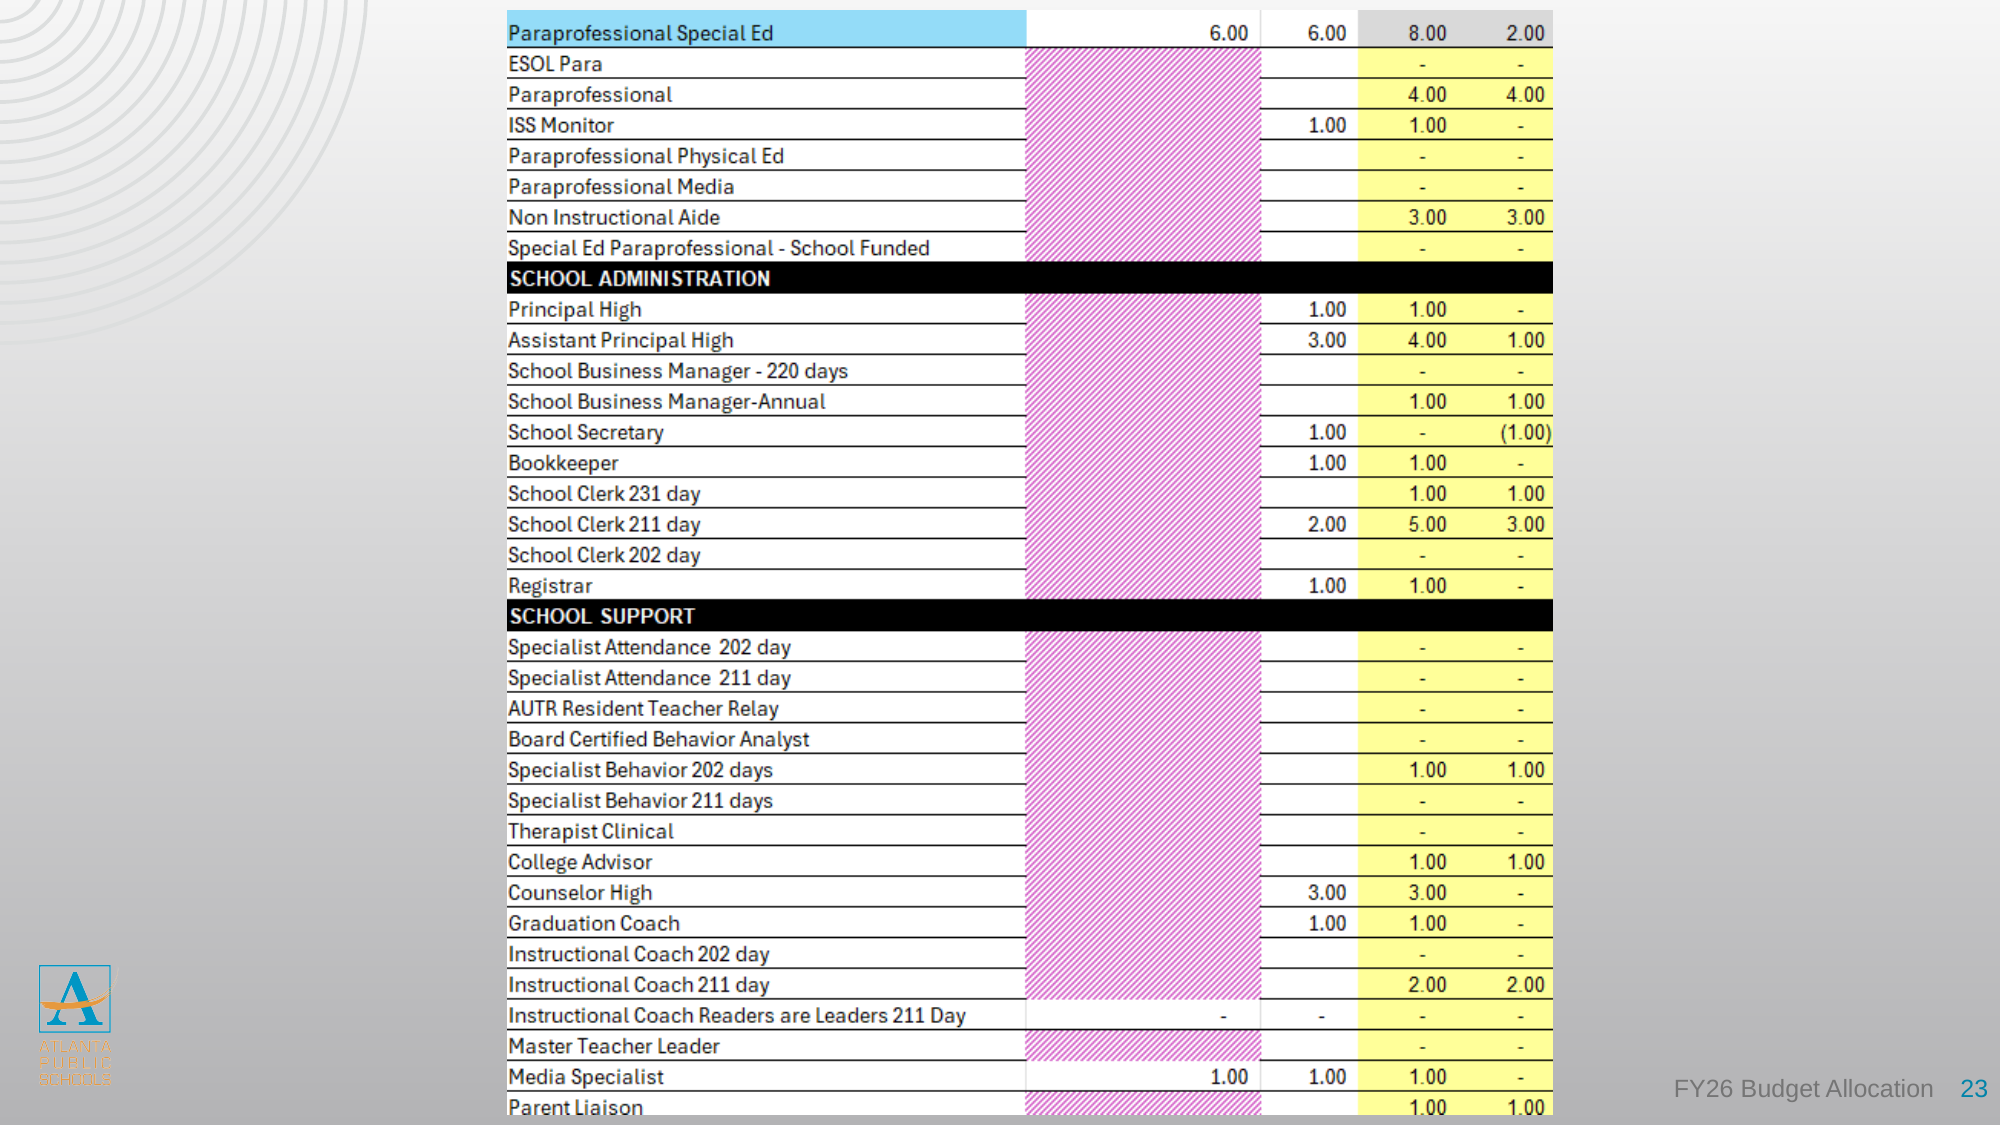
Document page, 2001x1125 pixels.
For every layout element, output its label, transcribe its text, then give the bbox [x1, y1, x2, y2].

picture [35, 958, 133, 1088]
slide_number ‹#› [1558, 1057, 1989, 1118]
picture [507, 9, 1554, 1116]
